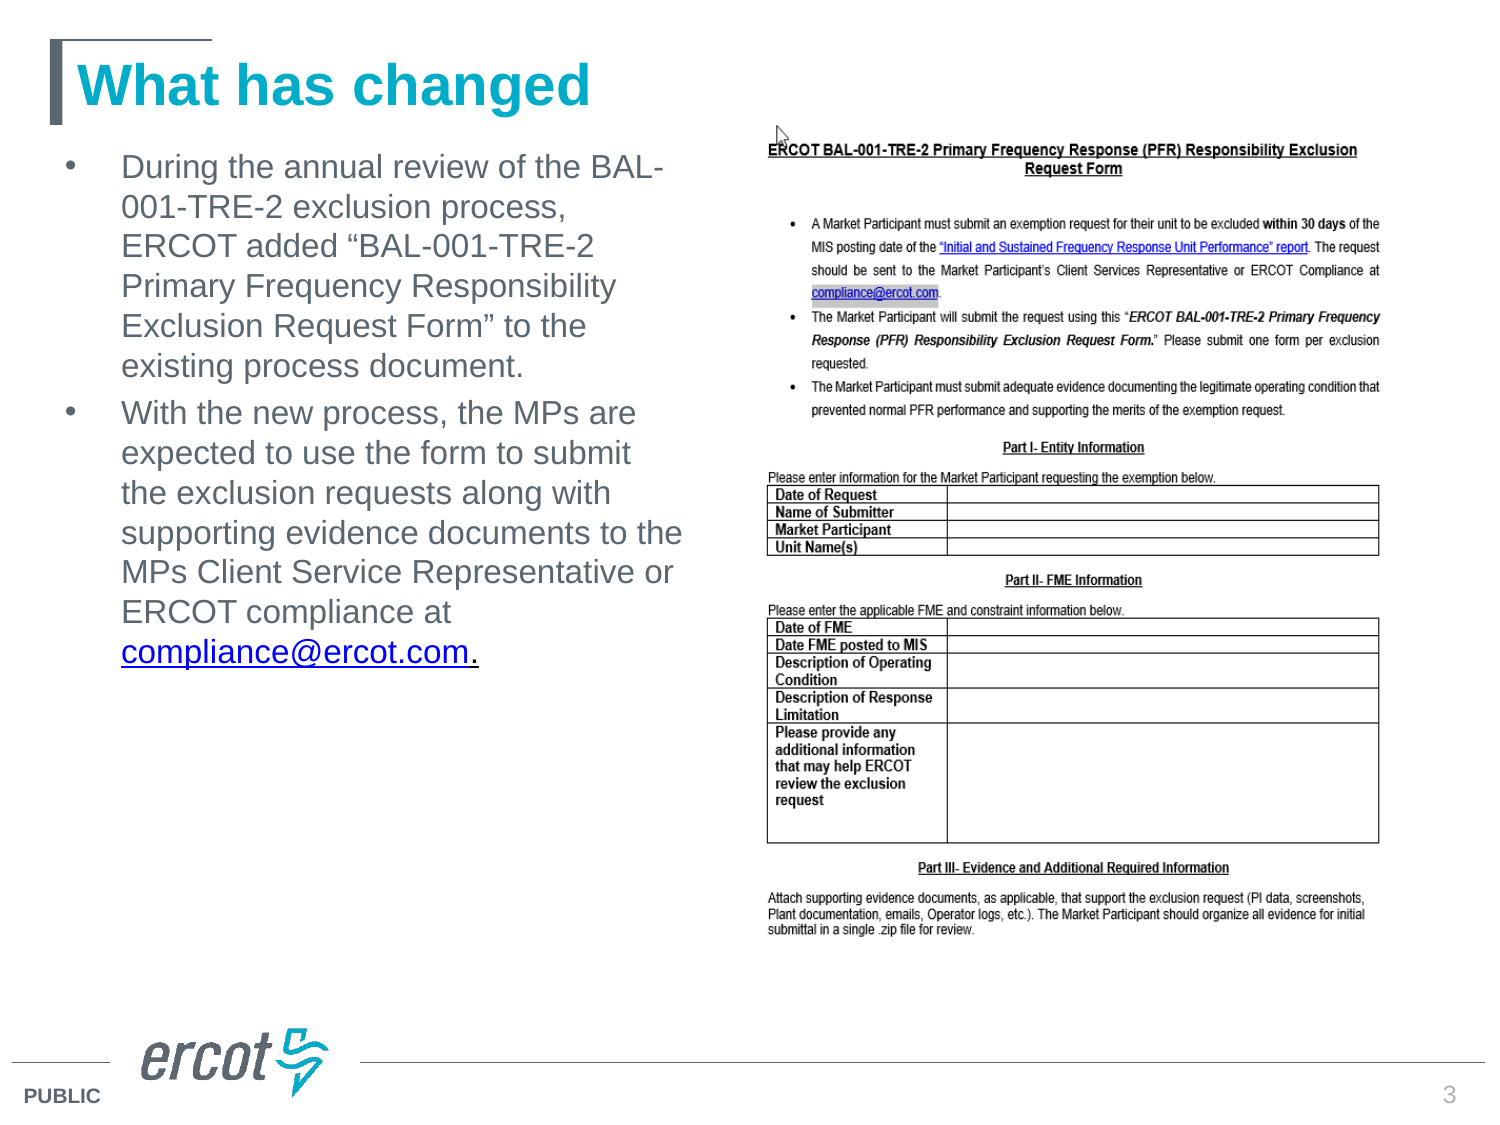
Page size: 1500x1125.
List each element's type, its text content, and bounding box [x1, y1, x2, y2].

slide_number 3 [1412, 1076, 1488, 1112]
list During the annual review of the BAL-001-TRE-2 exclusion process, ERCOT added “BAL-001-TRE-2 Primary Frequency Responsibility Exclusion Request Form” to the existing process document. With the new process, the MPs are expected to use the form to submit the exclusion requests along with supporting evidence documents to the MPs Client Service Representative or ERCOT compliance at compliance@ercot.com. [50, 137, 700, 975]
picture [137, 1024, 332, 1100]
picture [749, 124, 1413, 960]
title What has changed [62, 39, 1450, 125]
